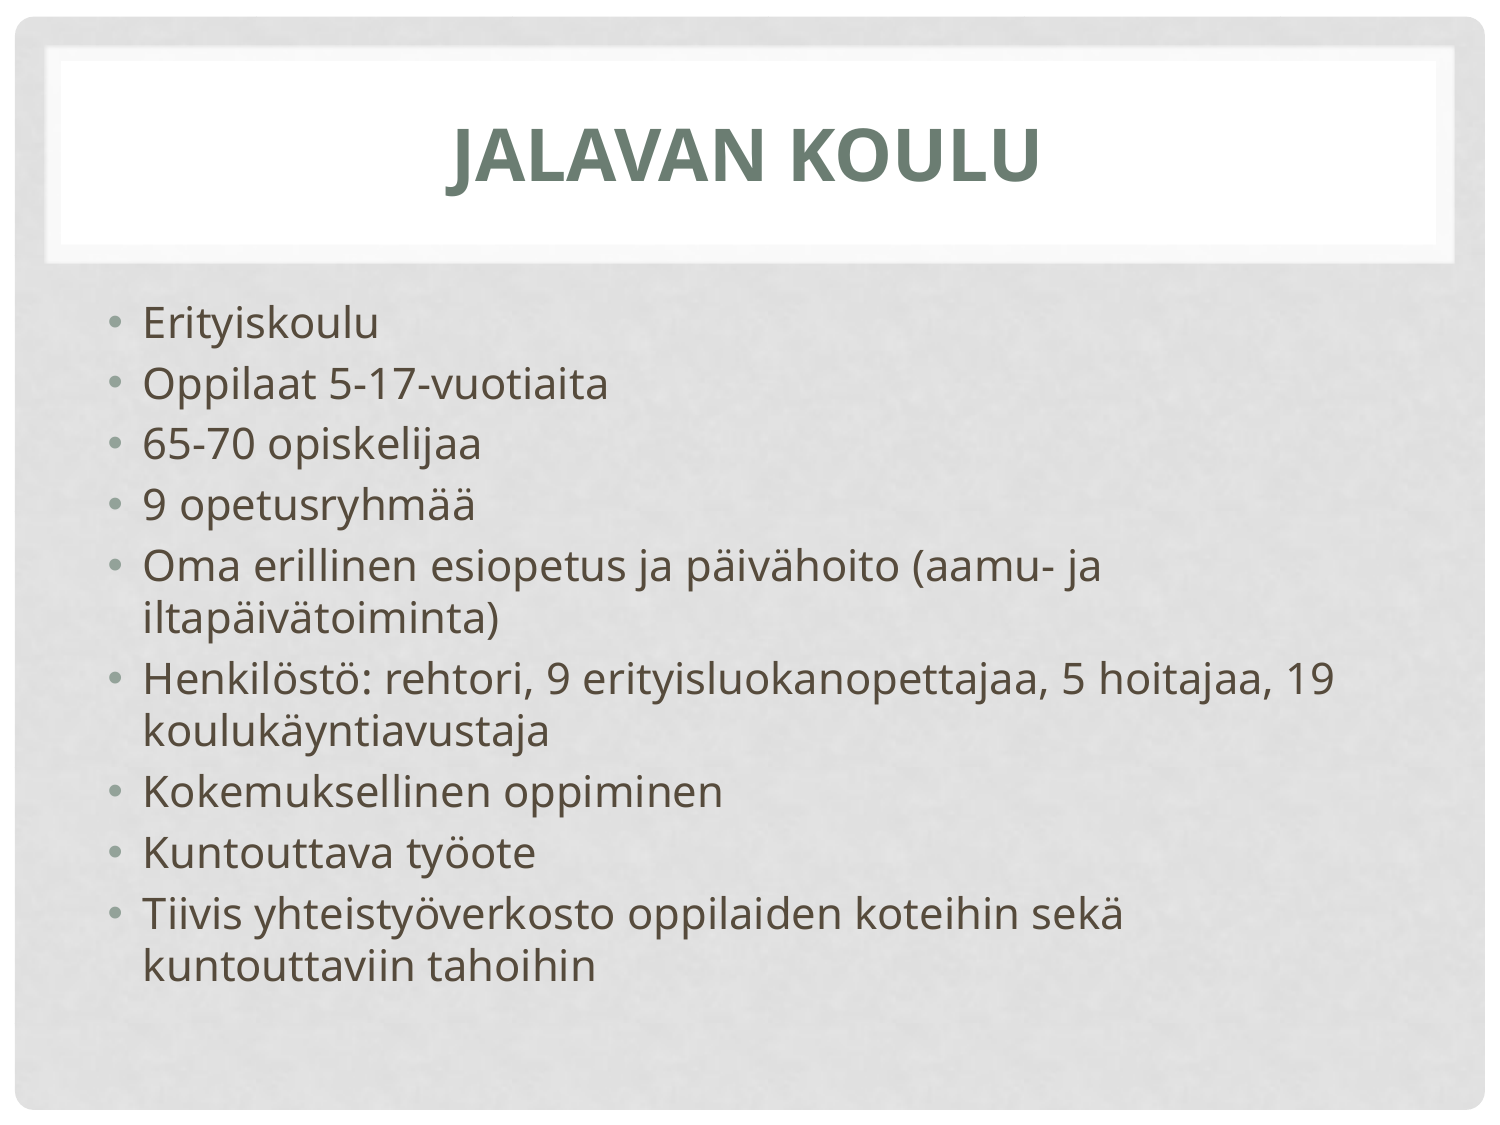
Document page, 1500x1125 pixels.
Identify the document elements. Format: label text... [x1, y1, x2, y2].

list Erityiskoulu Oppilaat 5-17-vuotiaita 65-70 opiskelijaa 9 opetusryhmää Oma erillinen esiopetus ja päivähoito (aamu- ja iltapäivätoiminta) Henkilöstö: rehtori, 9 erityisluokanopettajaa, 5 hoitajaa, 19 koulukäyntiavustaja Kokemuksellinen oppiminen Kuntouttava työote Tiivis yhteistyöverkosto oppilaiden koteihin sekä kuntouttaviin tahoihin [75, 287, 1425, 1005]
title JALAVAN KOULU [69, 66, 1425, 238]
